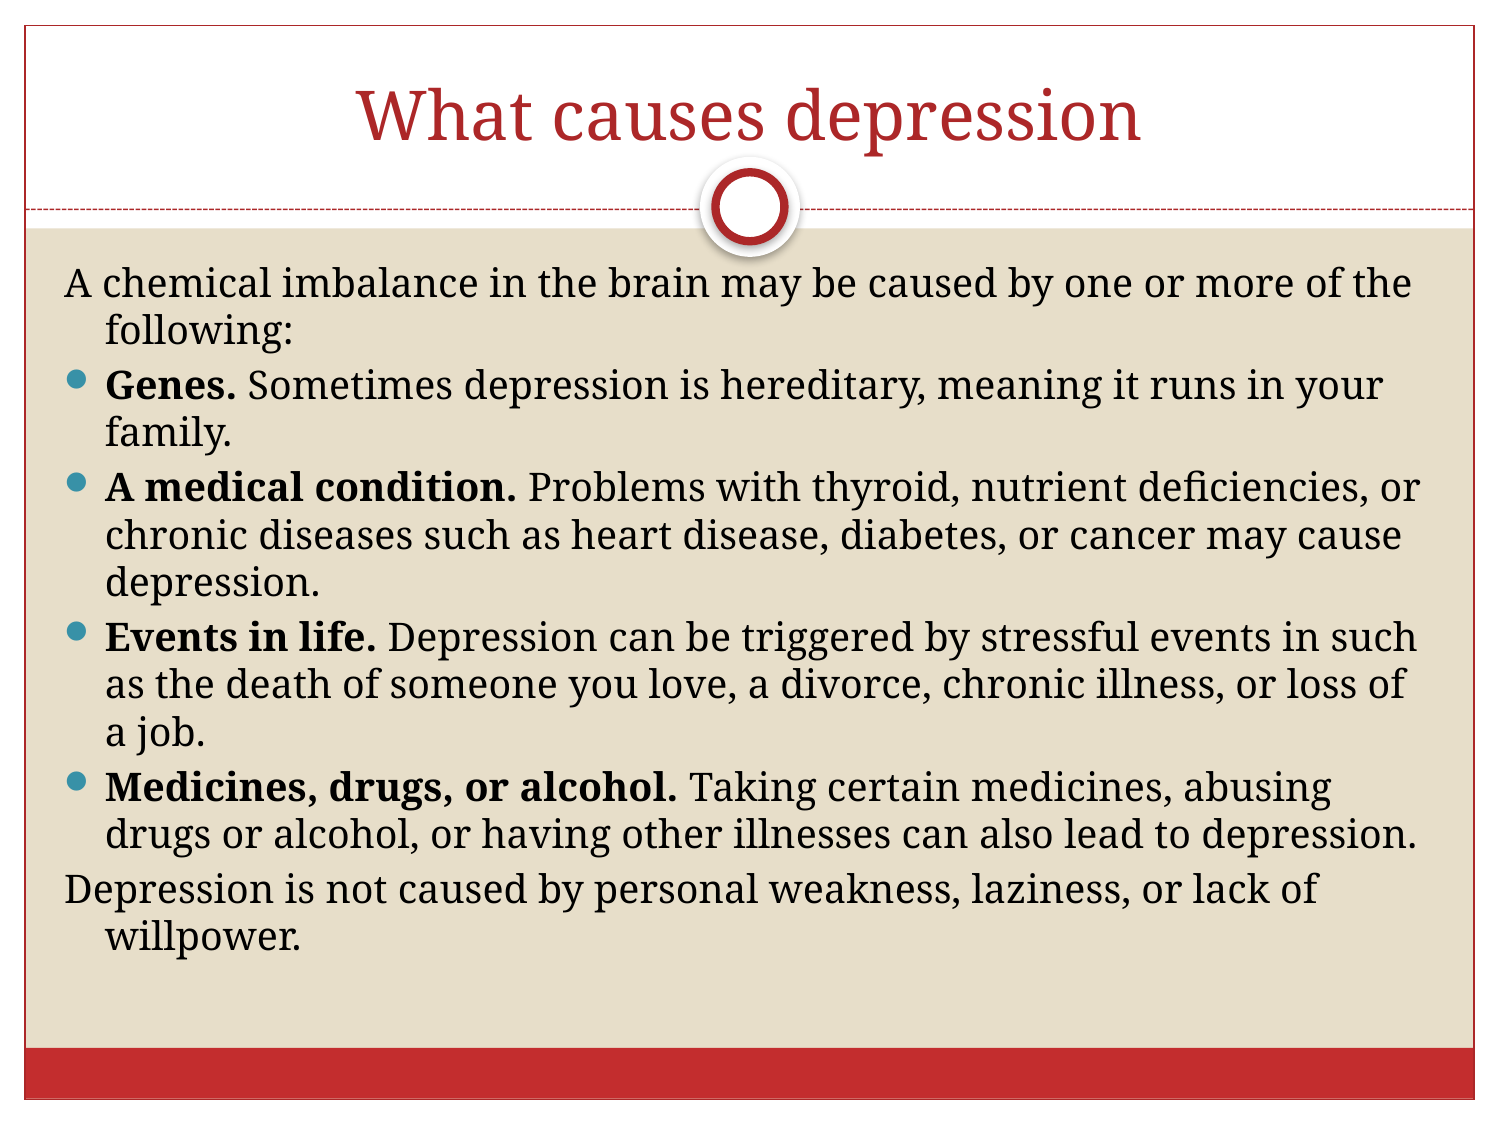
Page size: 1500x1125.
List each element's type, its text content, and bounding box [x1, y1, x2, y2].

list A chemical imbalance in the brain may be caused by one or more of the following: Genes. Sometimes depression is hereditary, meaning it runs in your family. A medical condition. Problems with thyroid, nutrient deficiencies, or chronic diseases such as heart disease, diabetes, or cancer may cause depression. Events in life. Depression can be triggered by stressful events in such as the death of someone you love, a divorce, chronic illness, or loss of a job. Medicines, drugs, or alcohol. Taking certain medicines, abusing drugs or alcohol, or having other illnesses can also lead to depression. Depression is not caused by personal weakness, laziness, or lack of willpower. [49, 250, 1445, 1001]
title What causes depression [49, 37, 1450, 162]
